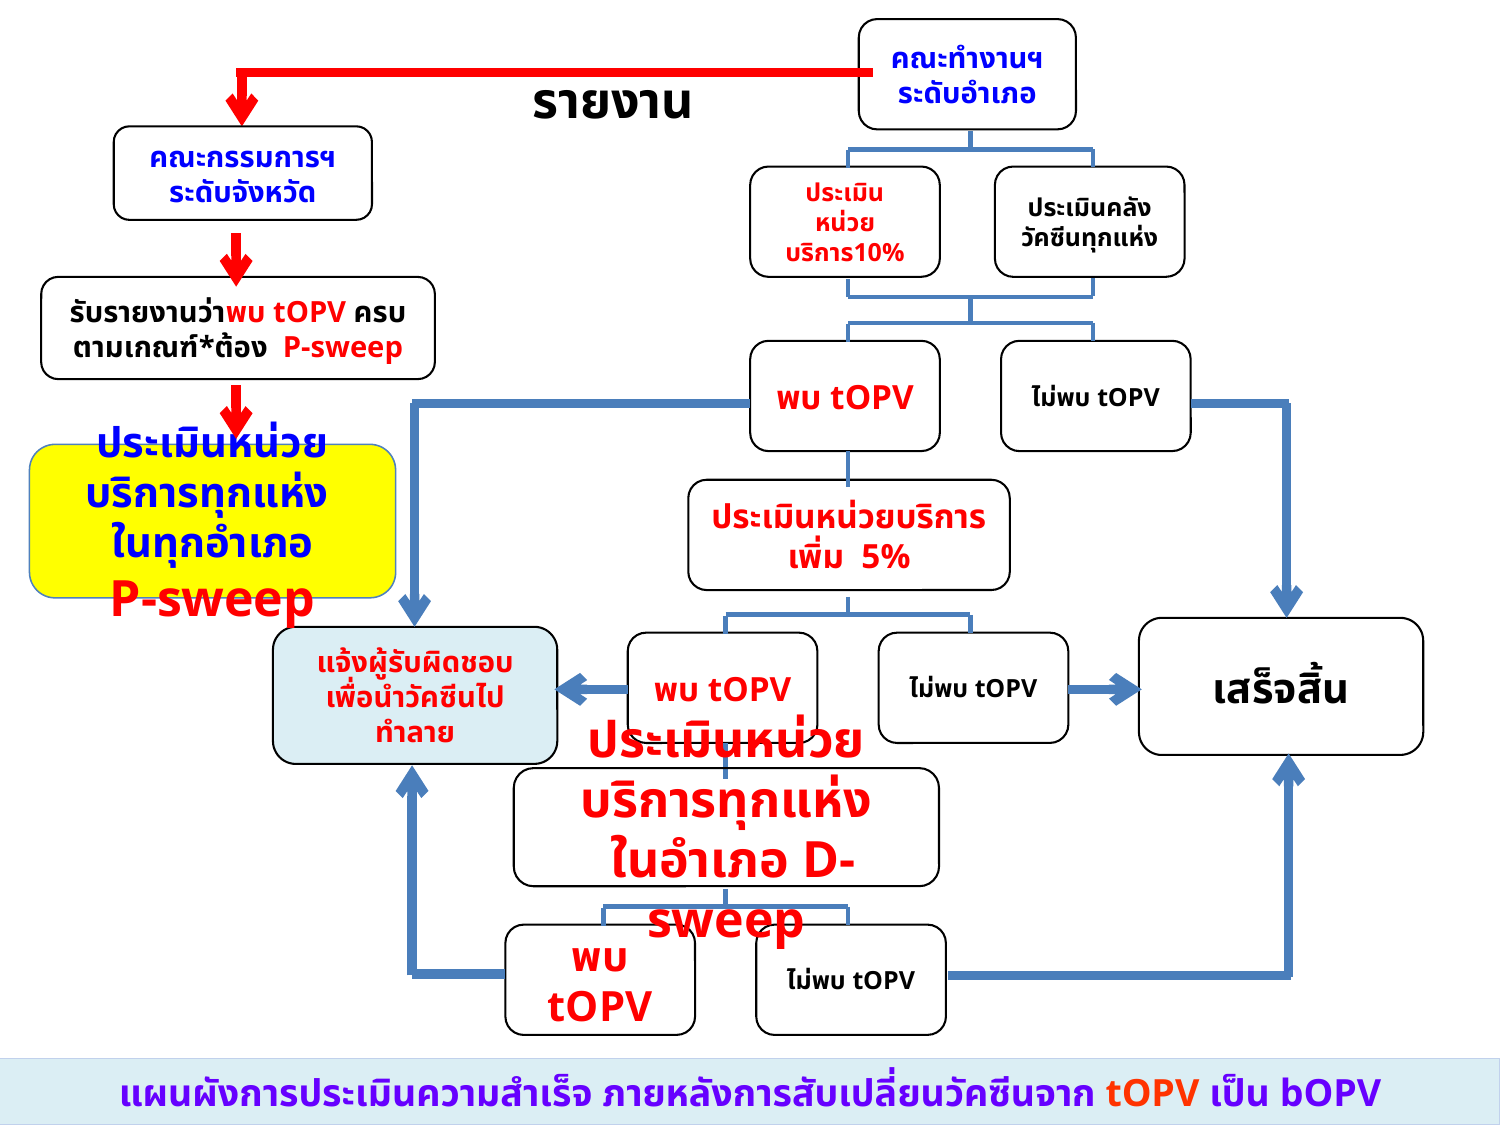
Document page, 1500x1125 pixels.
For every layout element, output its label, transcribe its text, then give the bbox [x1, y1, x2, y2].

text_box แผนผังการประเมินความสำเร็จ ภายหลังการสับเปลี่ยนวัคซีนจาก tOPV เป็น bOPV [0, 1058, 1500, 1125]
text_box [29, 18, 1424, 1036]
